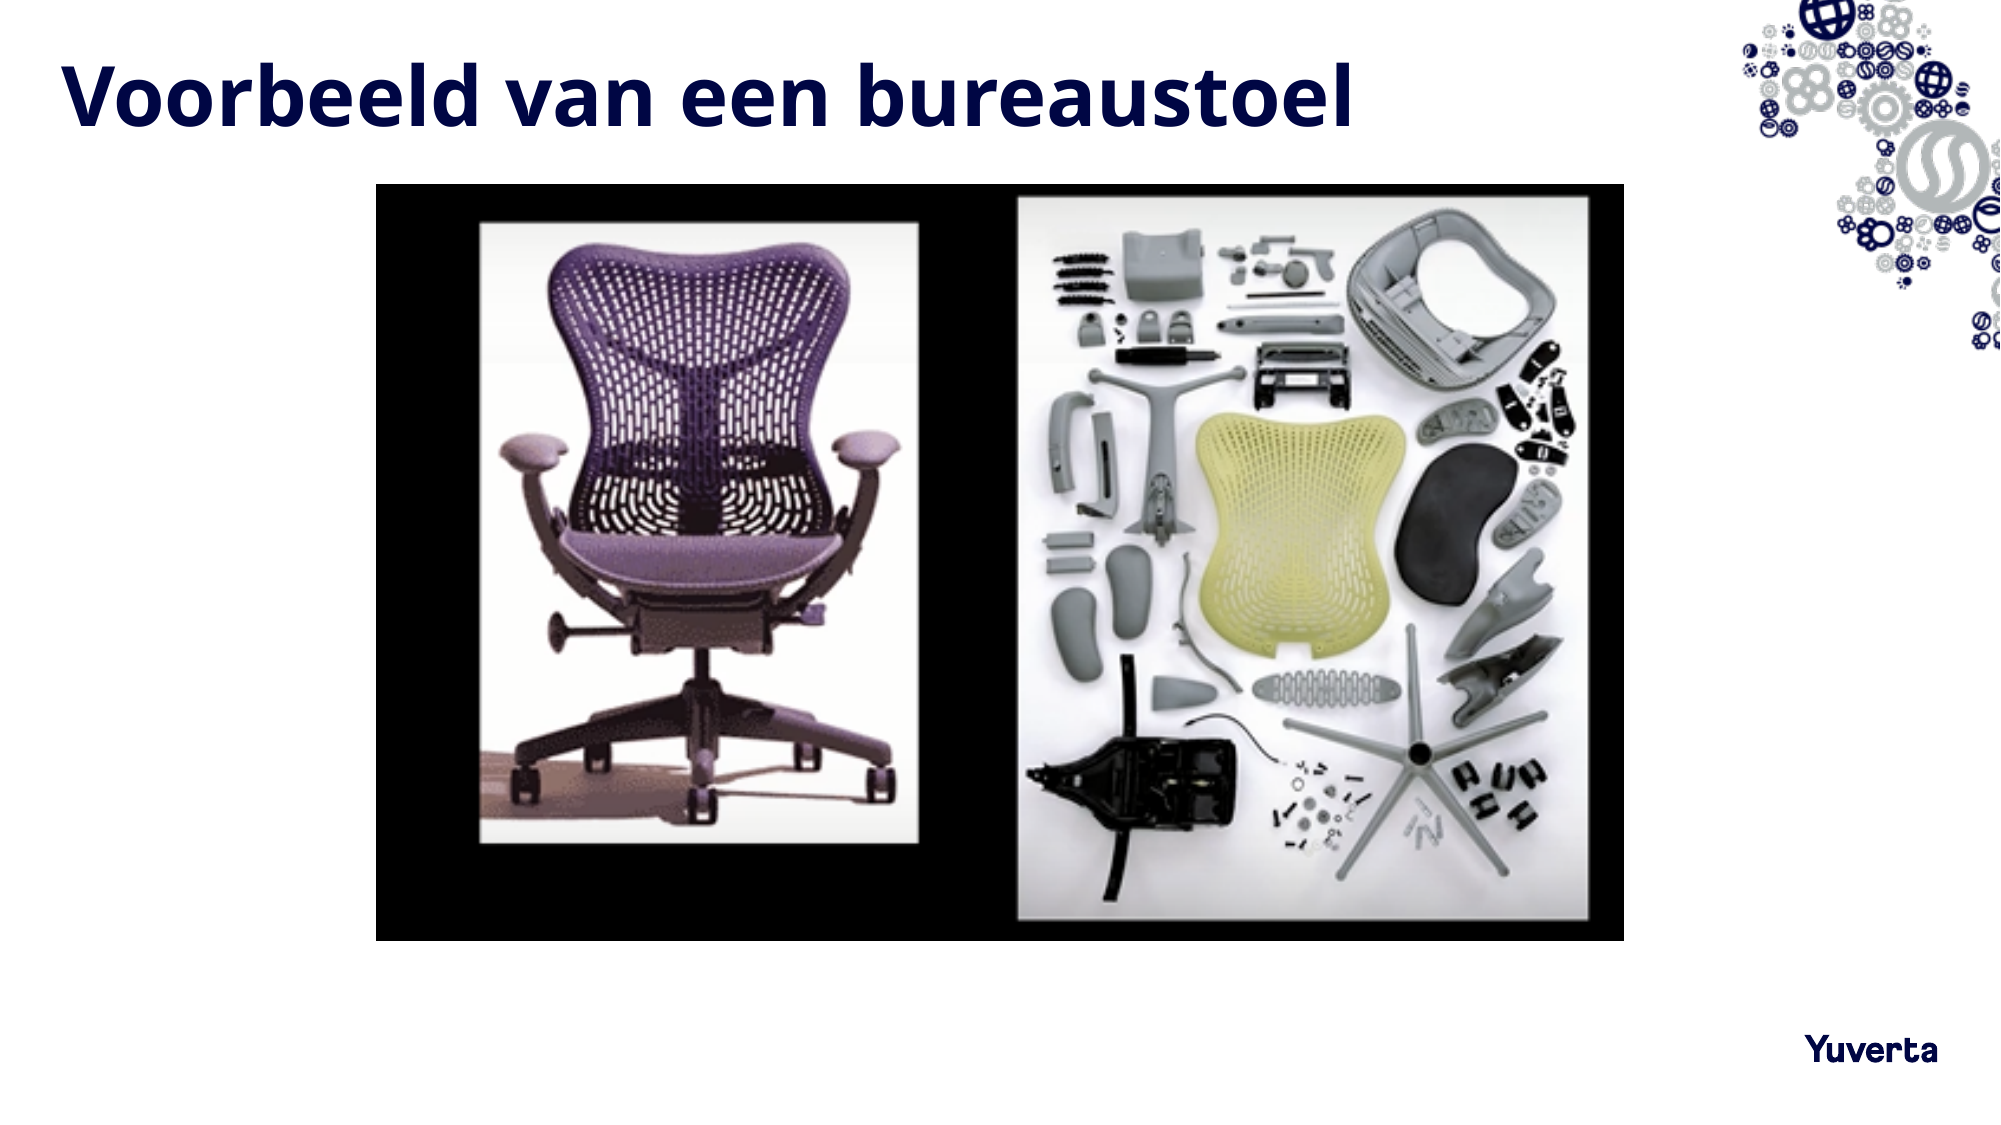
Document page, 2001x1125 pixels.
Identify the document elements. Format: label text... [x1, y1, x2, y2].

title Voorbeeld van een bureaustoel [60, 48, 1720, 239]
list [376, 184, 1624, 941]
picture [0, 0, 2000, 1125]
